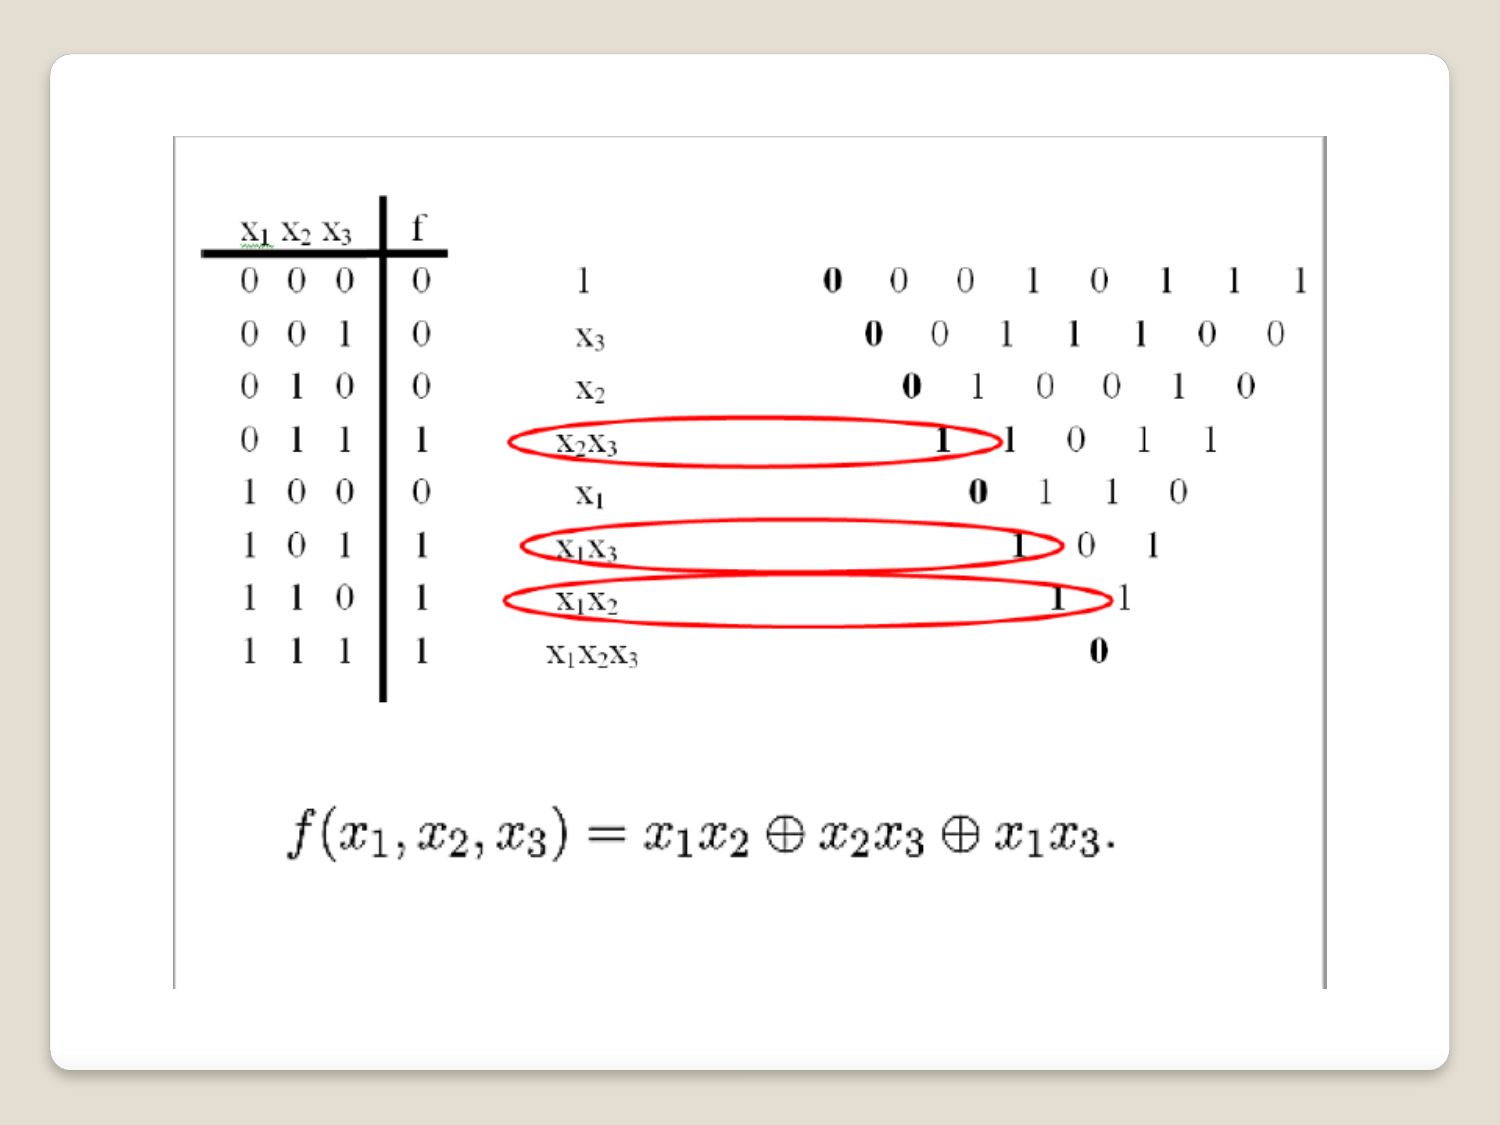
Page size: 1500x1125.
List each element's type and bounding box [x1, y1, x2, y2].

picture [173, 136, 1327, 989]
